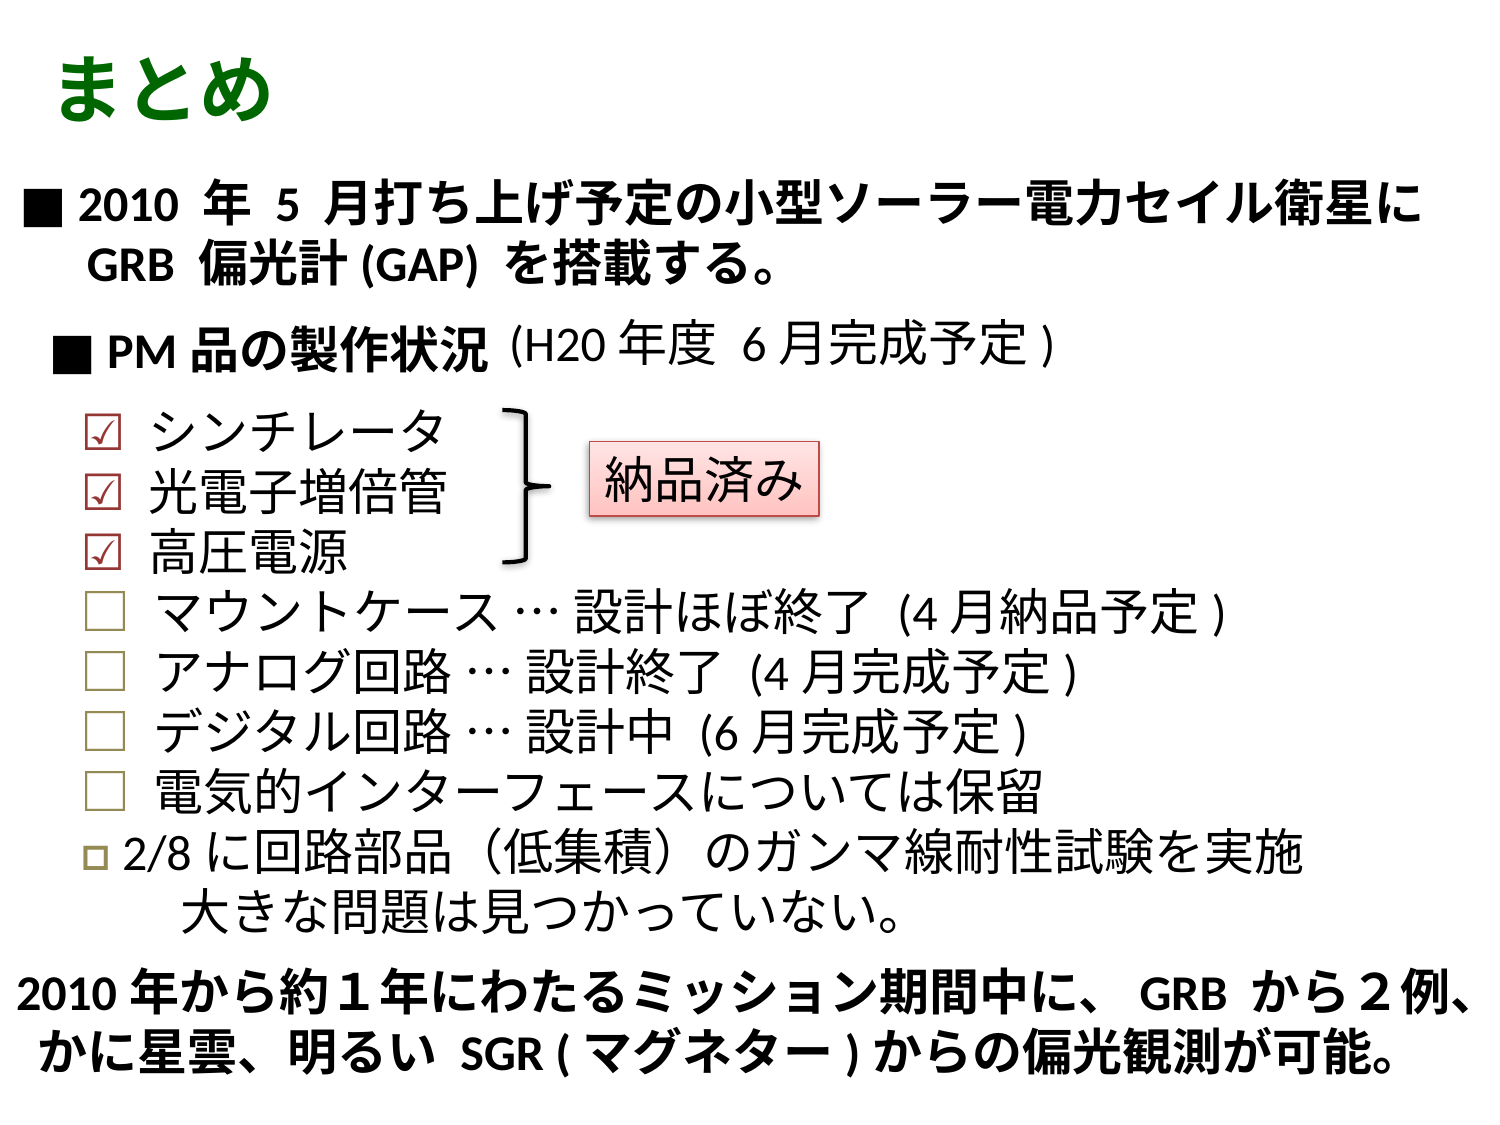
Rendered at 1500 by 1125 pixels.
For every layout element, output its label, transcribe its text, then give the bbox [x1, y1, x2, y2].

text_box ■ 2010年から約１年にわたるミッション期間中に、GRB から２例、 かに星雲、明るい SGR (マグネター)からの偏光観測が可能。 [0, 953, 1500, 1089]
text_box ■ 2010 年 5 月打ち上げ予定の小型ソーラー電力セイル衛星に GRB 偏光計(GAP) を搭載する。 [4, 163, 1439, 299]
text_box [502, 407, 552, 565]
text_box (H20年度 6月完成予定) [494, 303, 1071, 379]
text_box まとめ [34, 35, 290, 140]
text_box ☑ シンチレータ ☑ 光電子増倍管 ☑ 高圧電源 □ マウントケース … 設計ほぼ終了 (4月納品予定) □ アナログ回路 … 設計終了 (4月完成予定) □ デジタル回路 … 設計中 (6月完成予定) □ 電気的インターフェースについては保留 □ 2/8に回路部品（低集積）のガンマ線耐性試験を実施 大きな問題は見つかっていない。 [65, 393, 1319, 948]
text_box ■ PM品の製作状況 [33, 310, 505, 386]
text_box 納品済み [589, 441, 820, 517]
